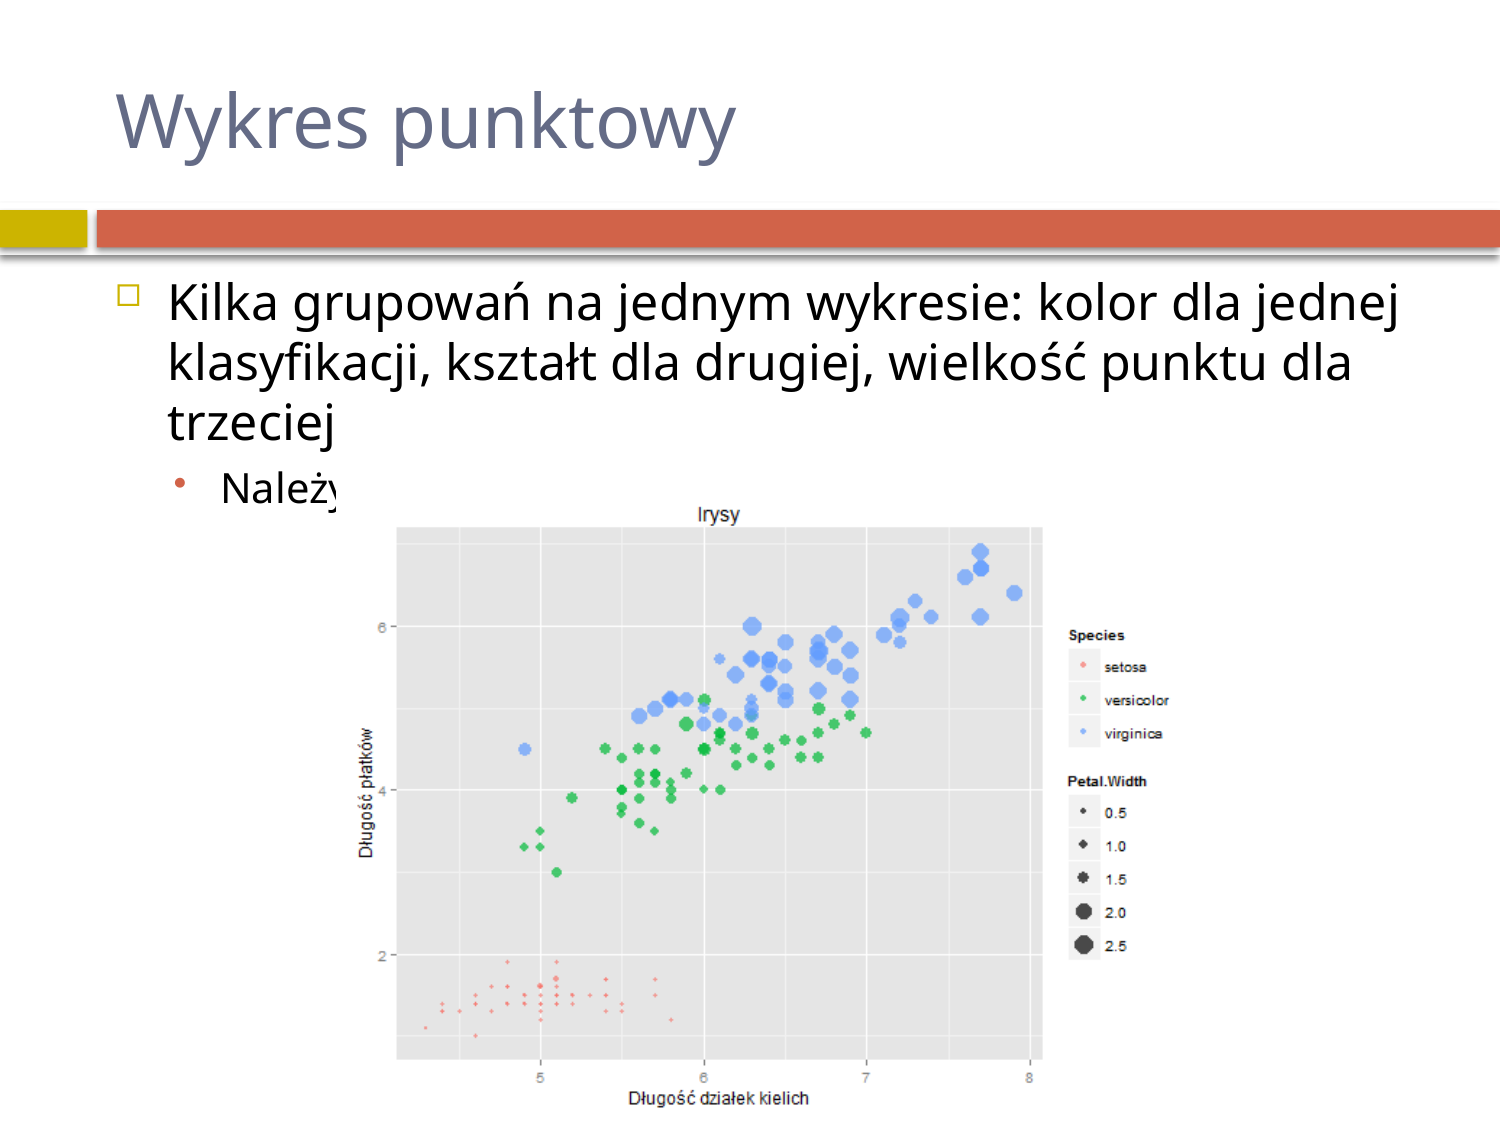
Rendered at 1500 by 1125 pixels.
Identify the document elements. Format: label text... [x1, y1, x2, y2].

list Kilka grupowań na jednym wykresie: kolor dla jednej klasyfikacji, kształt dla drugiej, wielkość punktu dla trzeciej Należy uważać aby nie przesadzić [100, 262, 1438, 1000]
title Wykres punktowy [100, 37, 1438, 200]
picture [336, 470, 1221, 1125]
